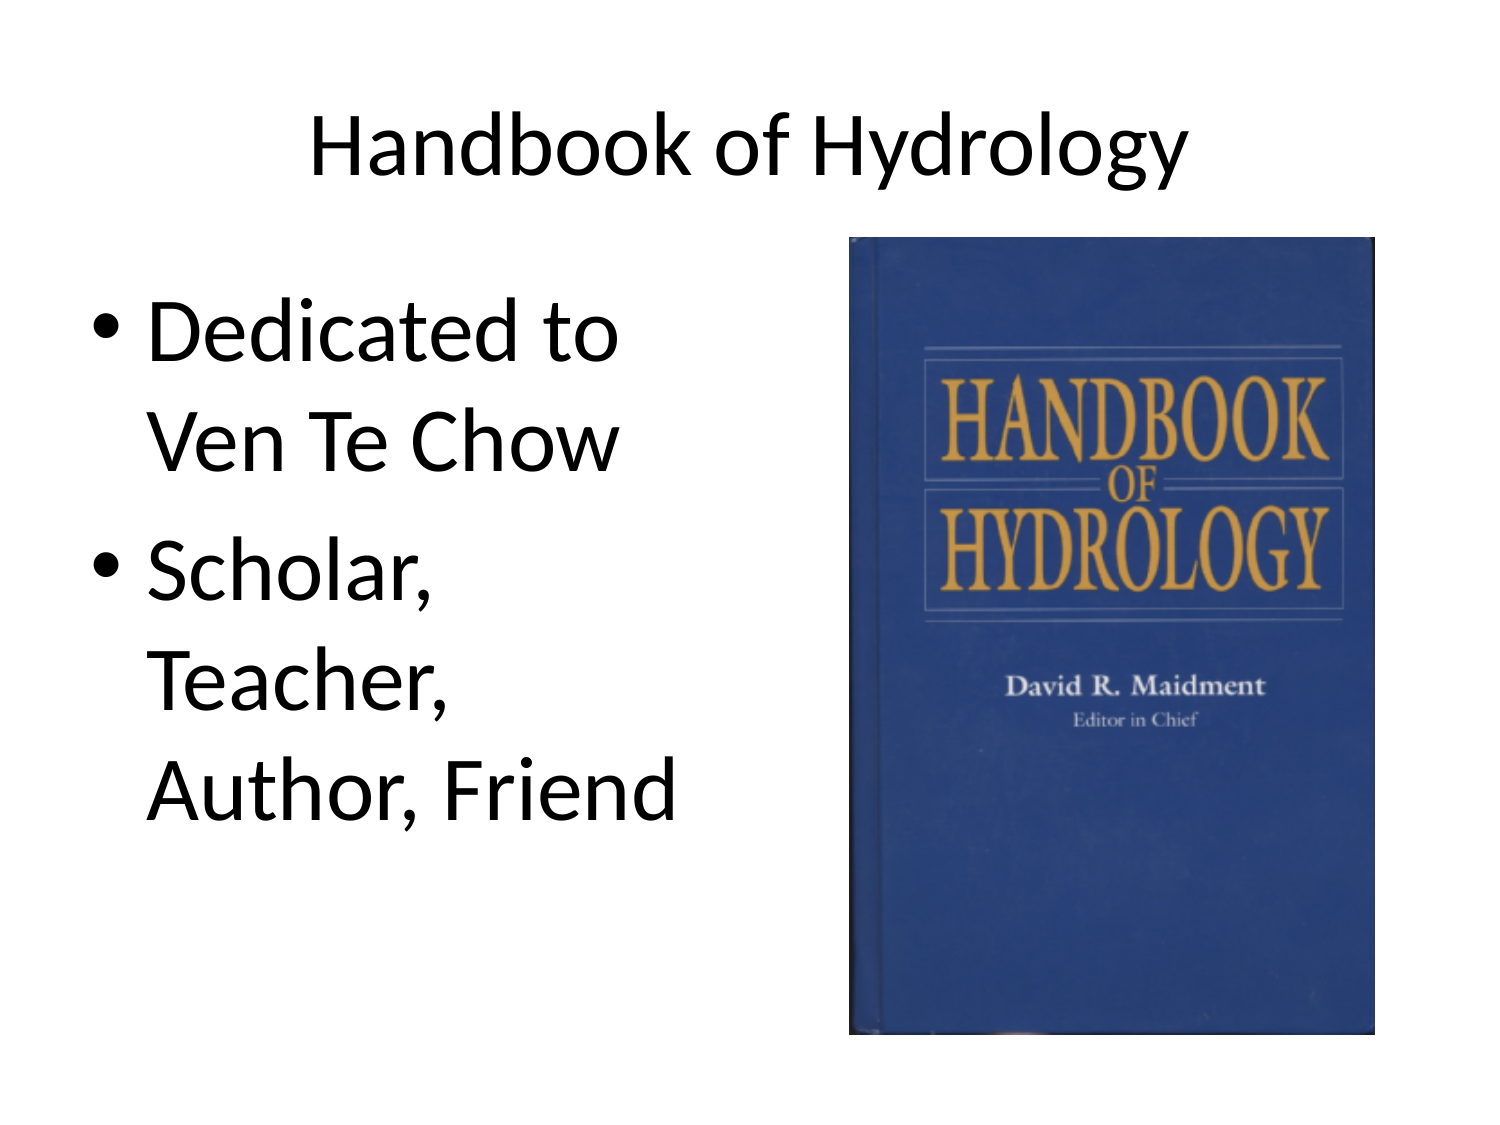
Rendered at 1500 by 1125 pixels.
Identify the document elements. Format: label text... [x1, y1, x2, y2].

title Handbook of Hydrology [75, 45, 1425, 233]
list Dedicated to Ven Te Chow Scholar, Teacher, Author, Friend [75, 262, 738, 1005]
picture [849, 237, 1376, 1035]
